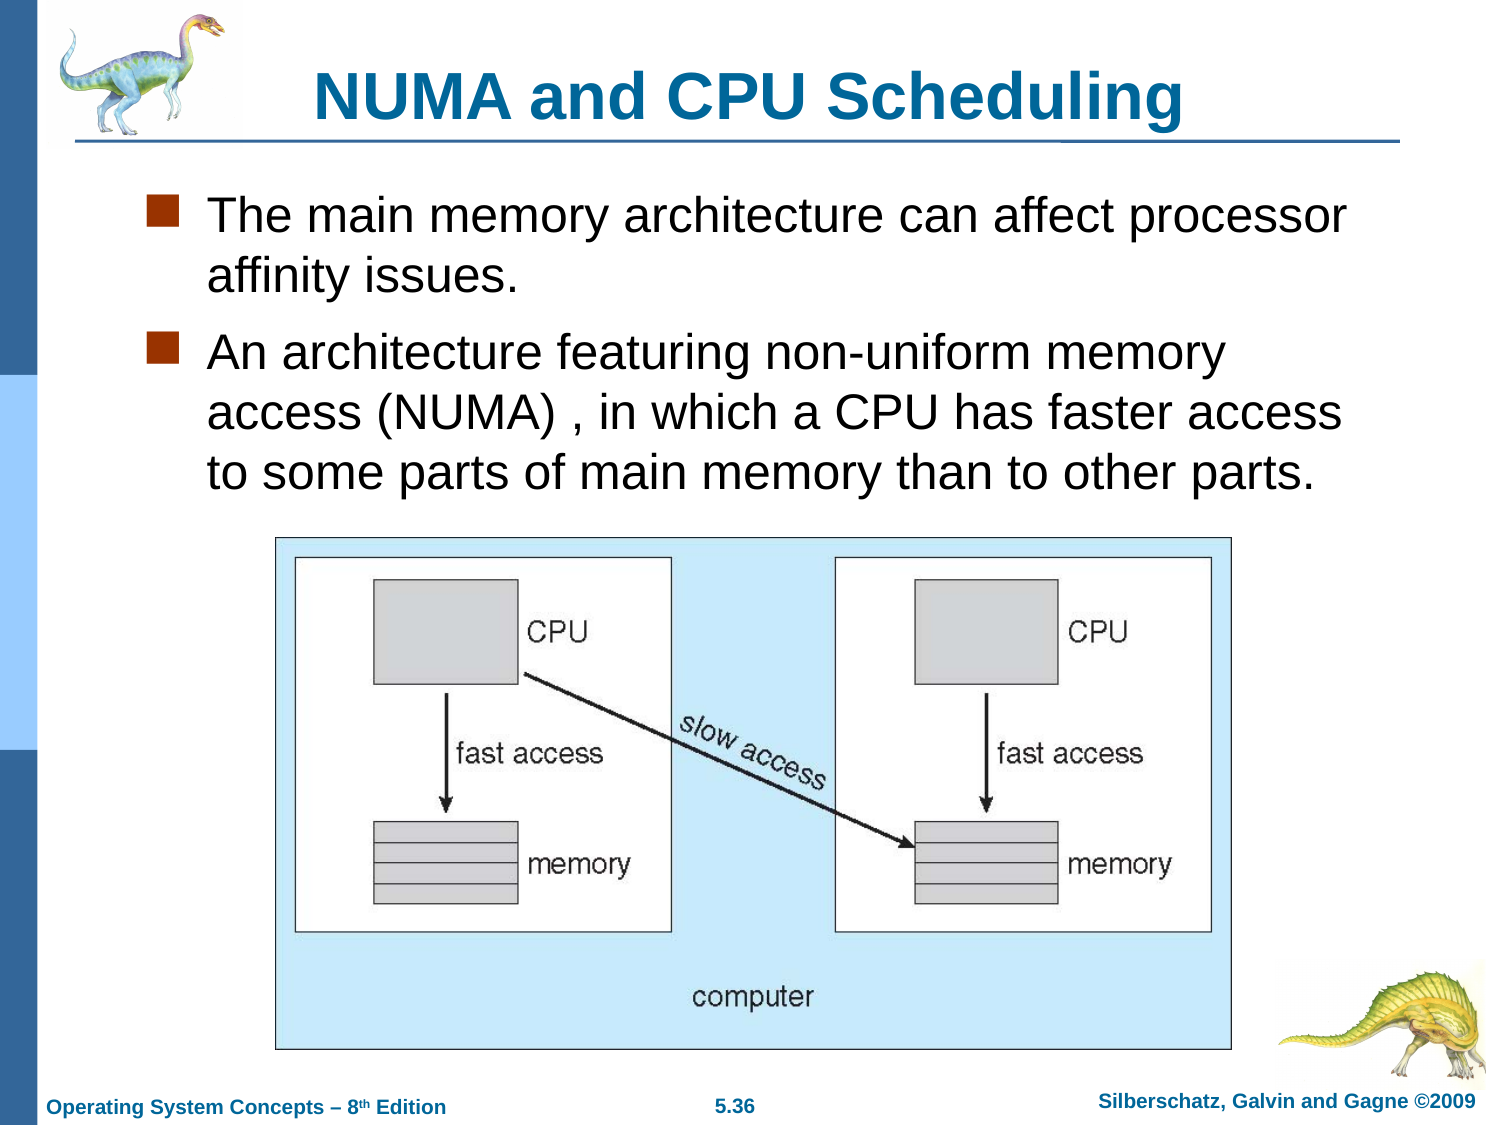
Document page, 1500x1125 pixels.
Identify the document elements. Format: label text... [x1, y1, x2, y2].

picture [1275, 959, 1486, 1090]
title NUMA and CPU Scheduling [75, 45, 1425, 141]
picture [46, 0, 243, 149]
picture [274, 537, 1232, 1050]
text_box The main memory architecture can affect processor affinity issues. An architecture featuring non-uniform memory access (NUMA) , in which a CPU has faster access to some parts of main memory than to other parts. [135, 174, 1400, 899]
